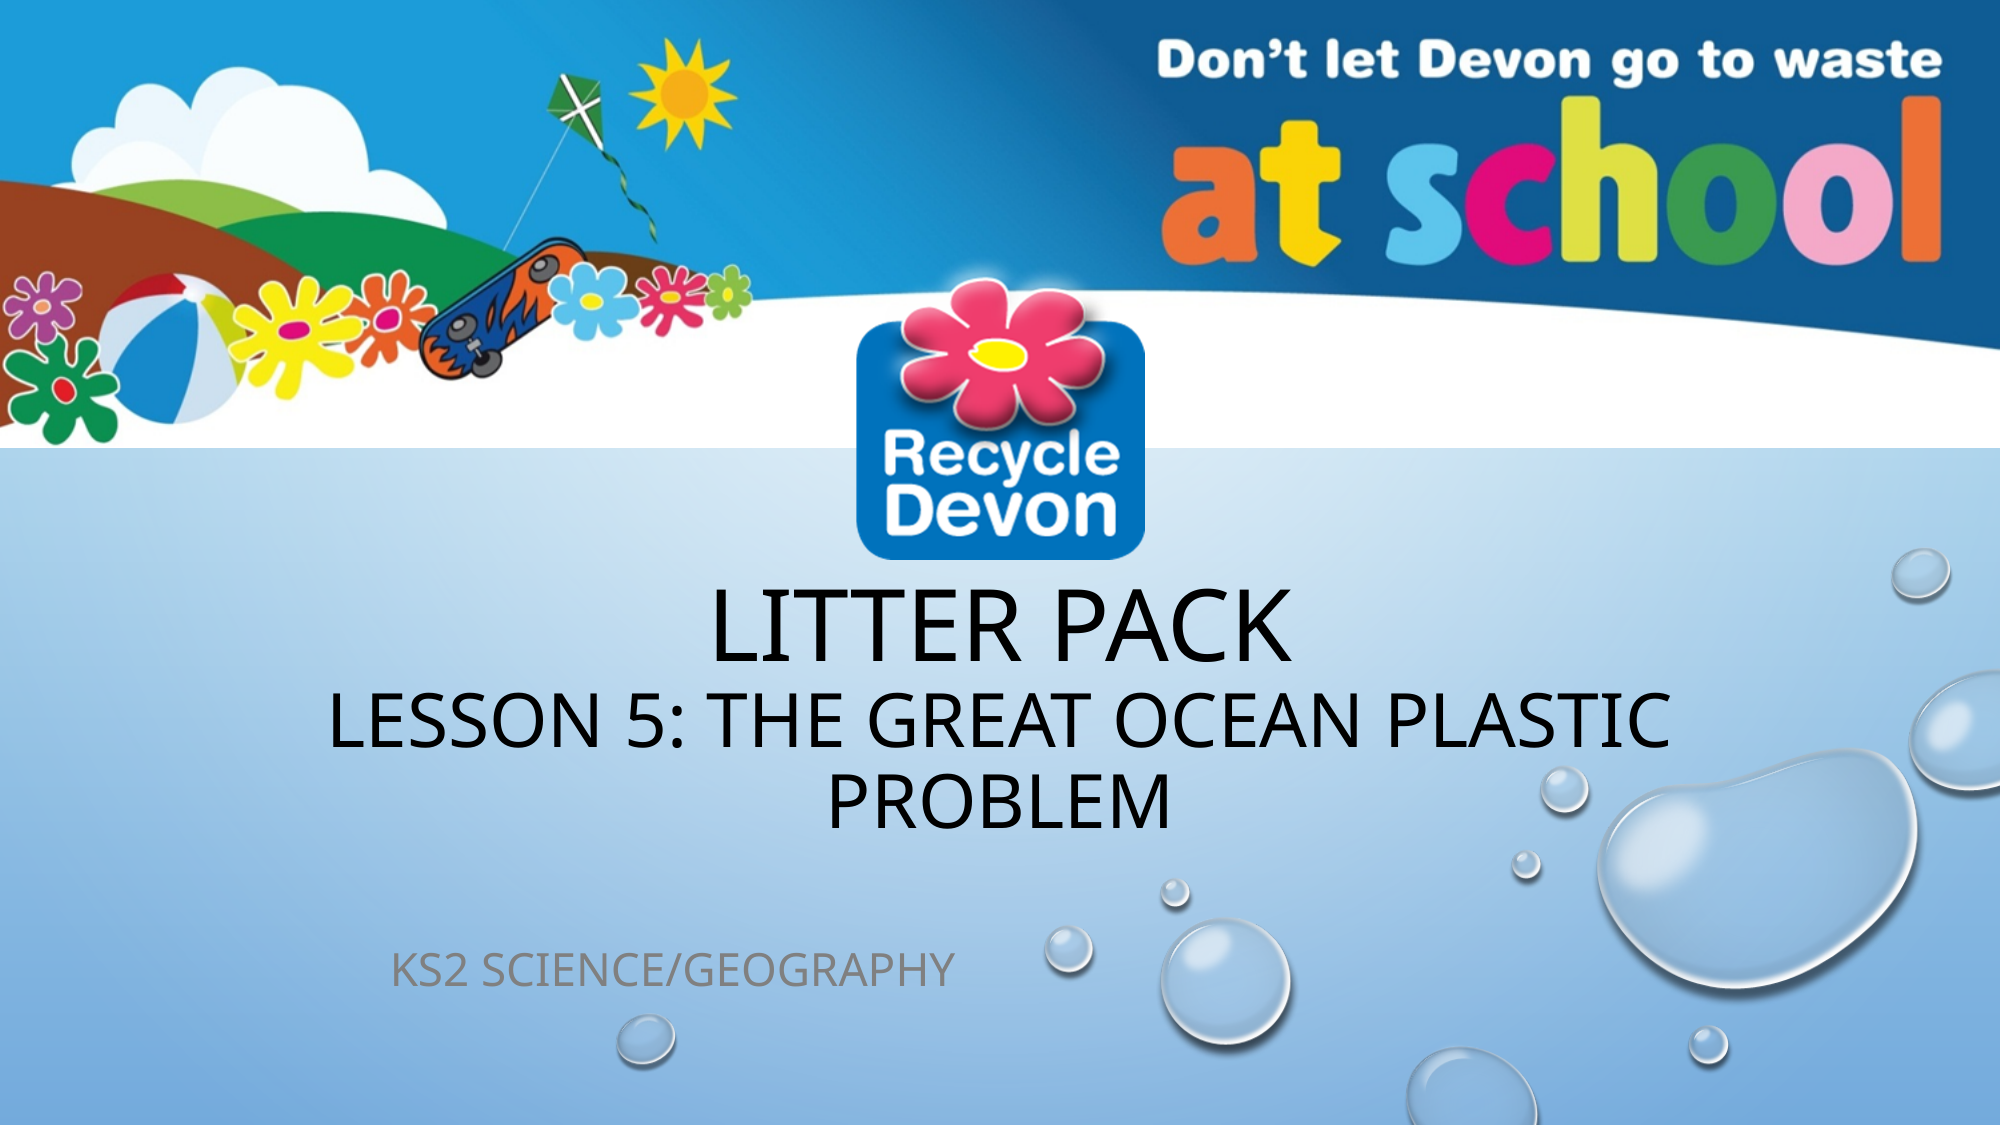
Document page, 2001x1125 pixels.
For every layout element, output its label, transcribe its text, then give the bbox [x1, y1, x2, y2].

title Litter Pack Lesson 5: The great ocean plastic problem [287, 459, 1713, 853]
picture [0, 0, 2000, 1125]
subtitle KS2 Science/Geography [0, 922, 1386, 1125]
